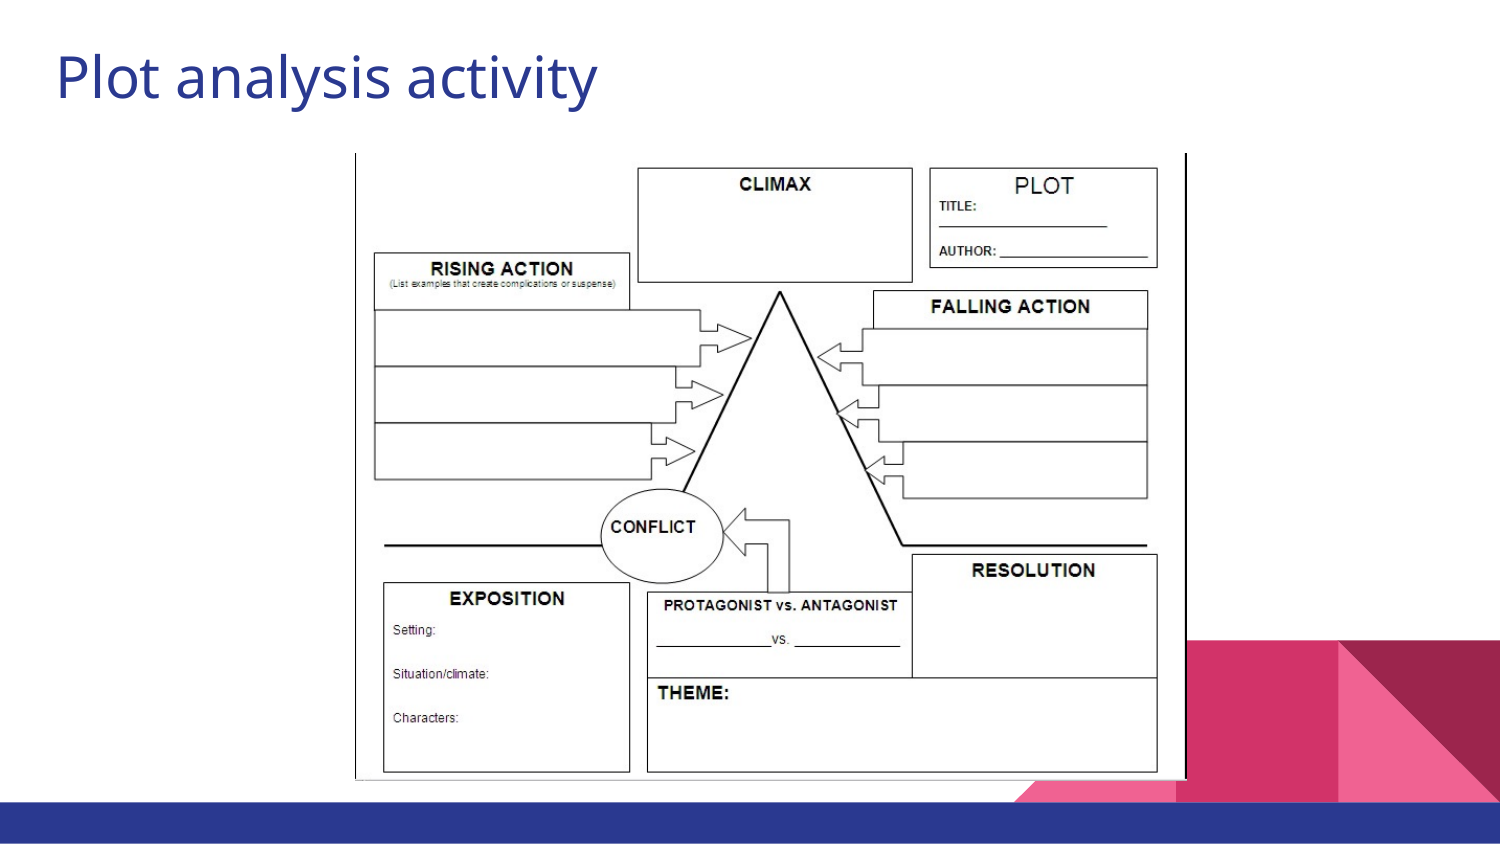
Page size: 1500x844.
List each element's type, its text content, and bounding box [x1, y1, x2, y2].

title Plot analysis activity [40, 25, 1438, 125]
picture [355, 153, 1187, 781]
